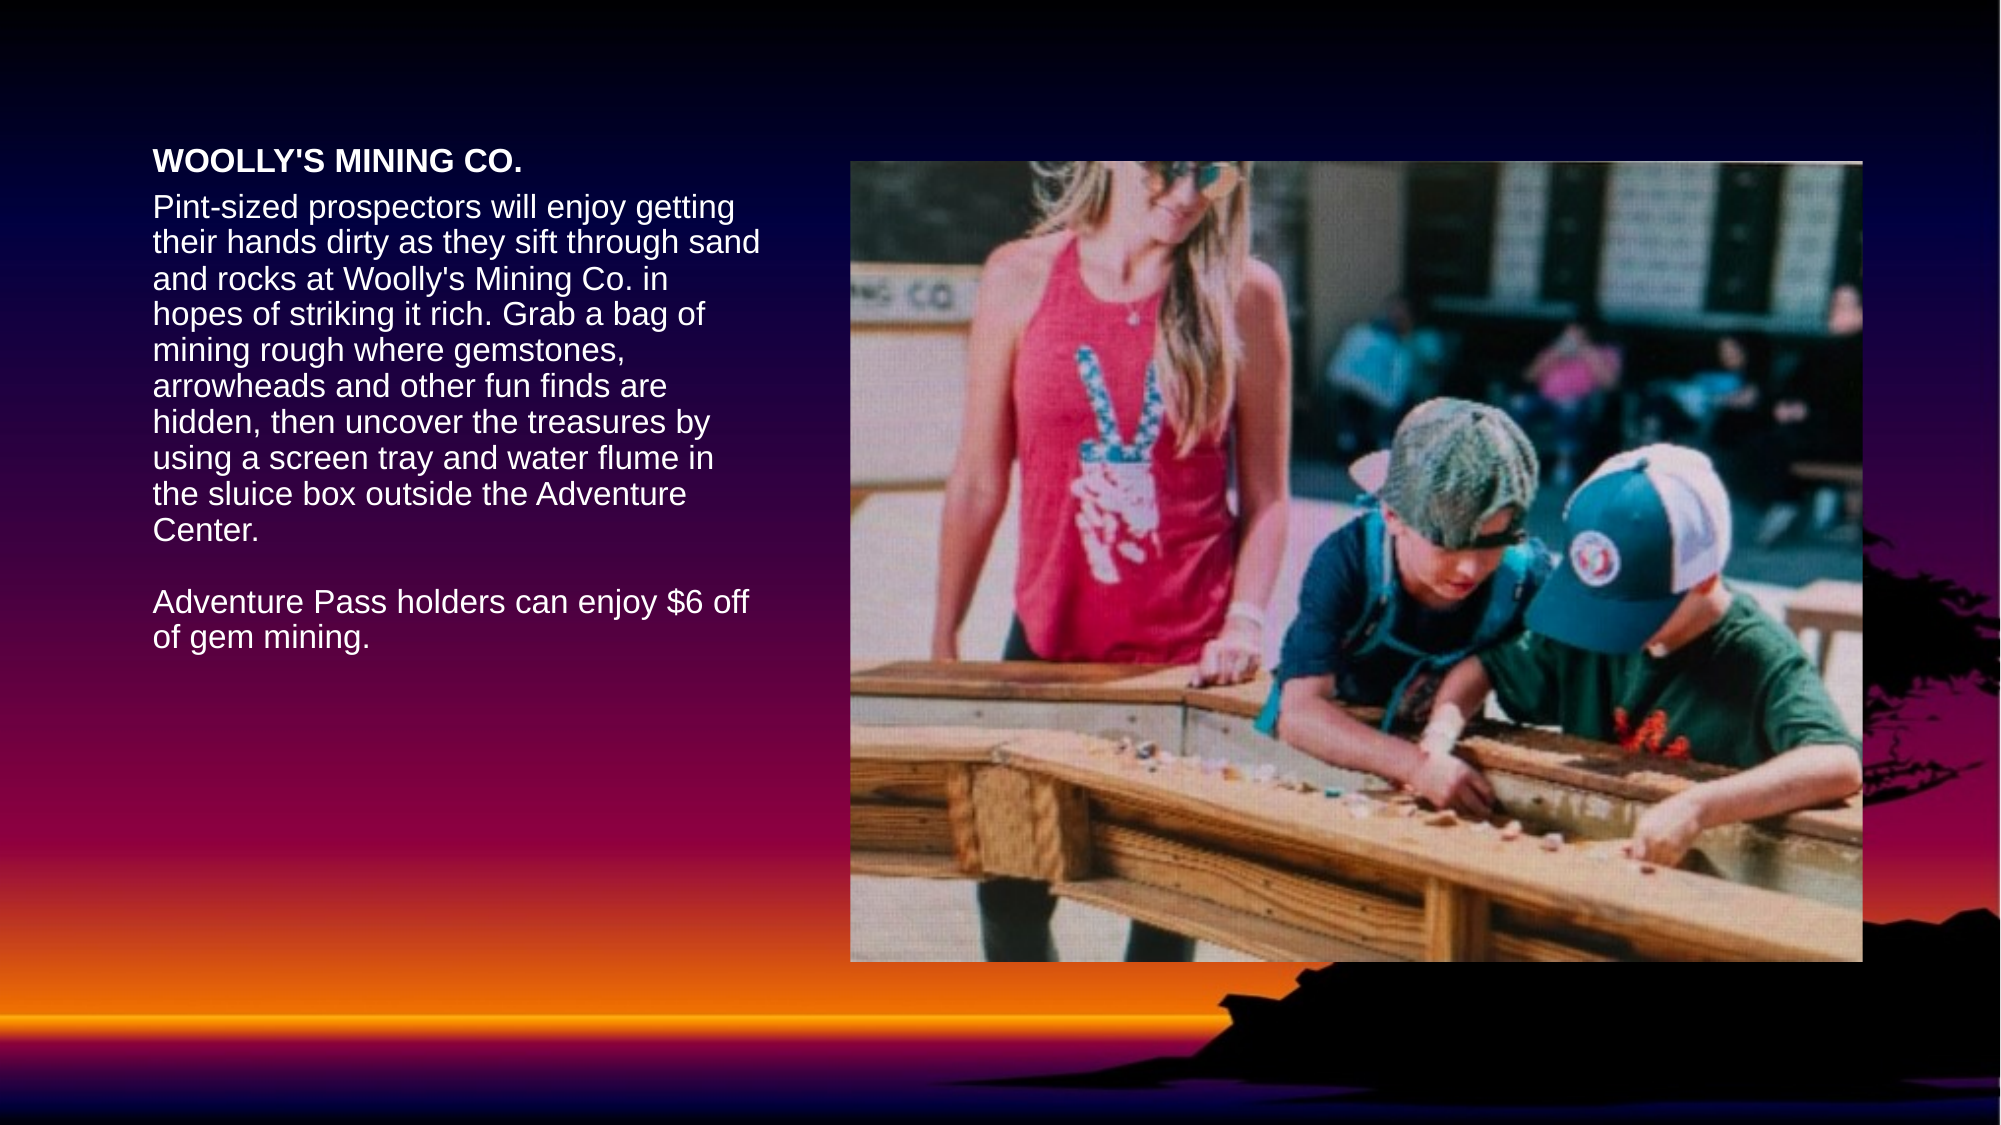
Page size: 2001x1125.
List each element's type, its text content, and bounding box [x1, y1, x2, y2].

picture [0, 0, 2001, 1125]
list WOOLLY'S MINING CO. Pint-sized prospectors will enjoy getting their hands dirty as they sift through sand and rocks at Woolly's Mining Co. in hopes of striking it rich. Grab a bag of mining rough where gemstones, arrowheads and other fun finds are hidden, then uncover the treasures by using a screen tray and water flume in the sluice box outside the Adventure Center. Adventure Pass holders can enjoy $6 off of gem mining. [137, 136, 783, 962]
